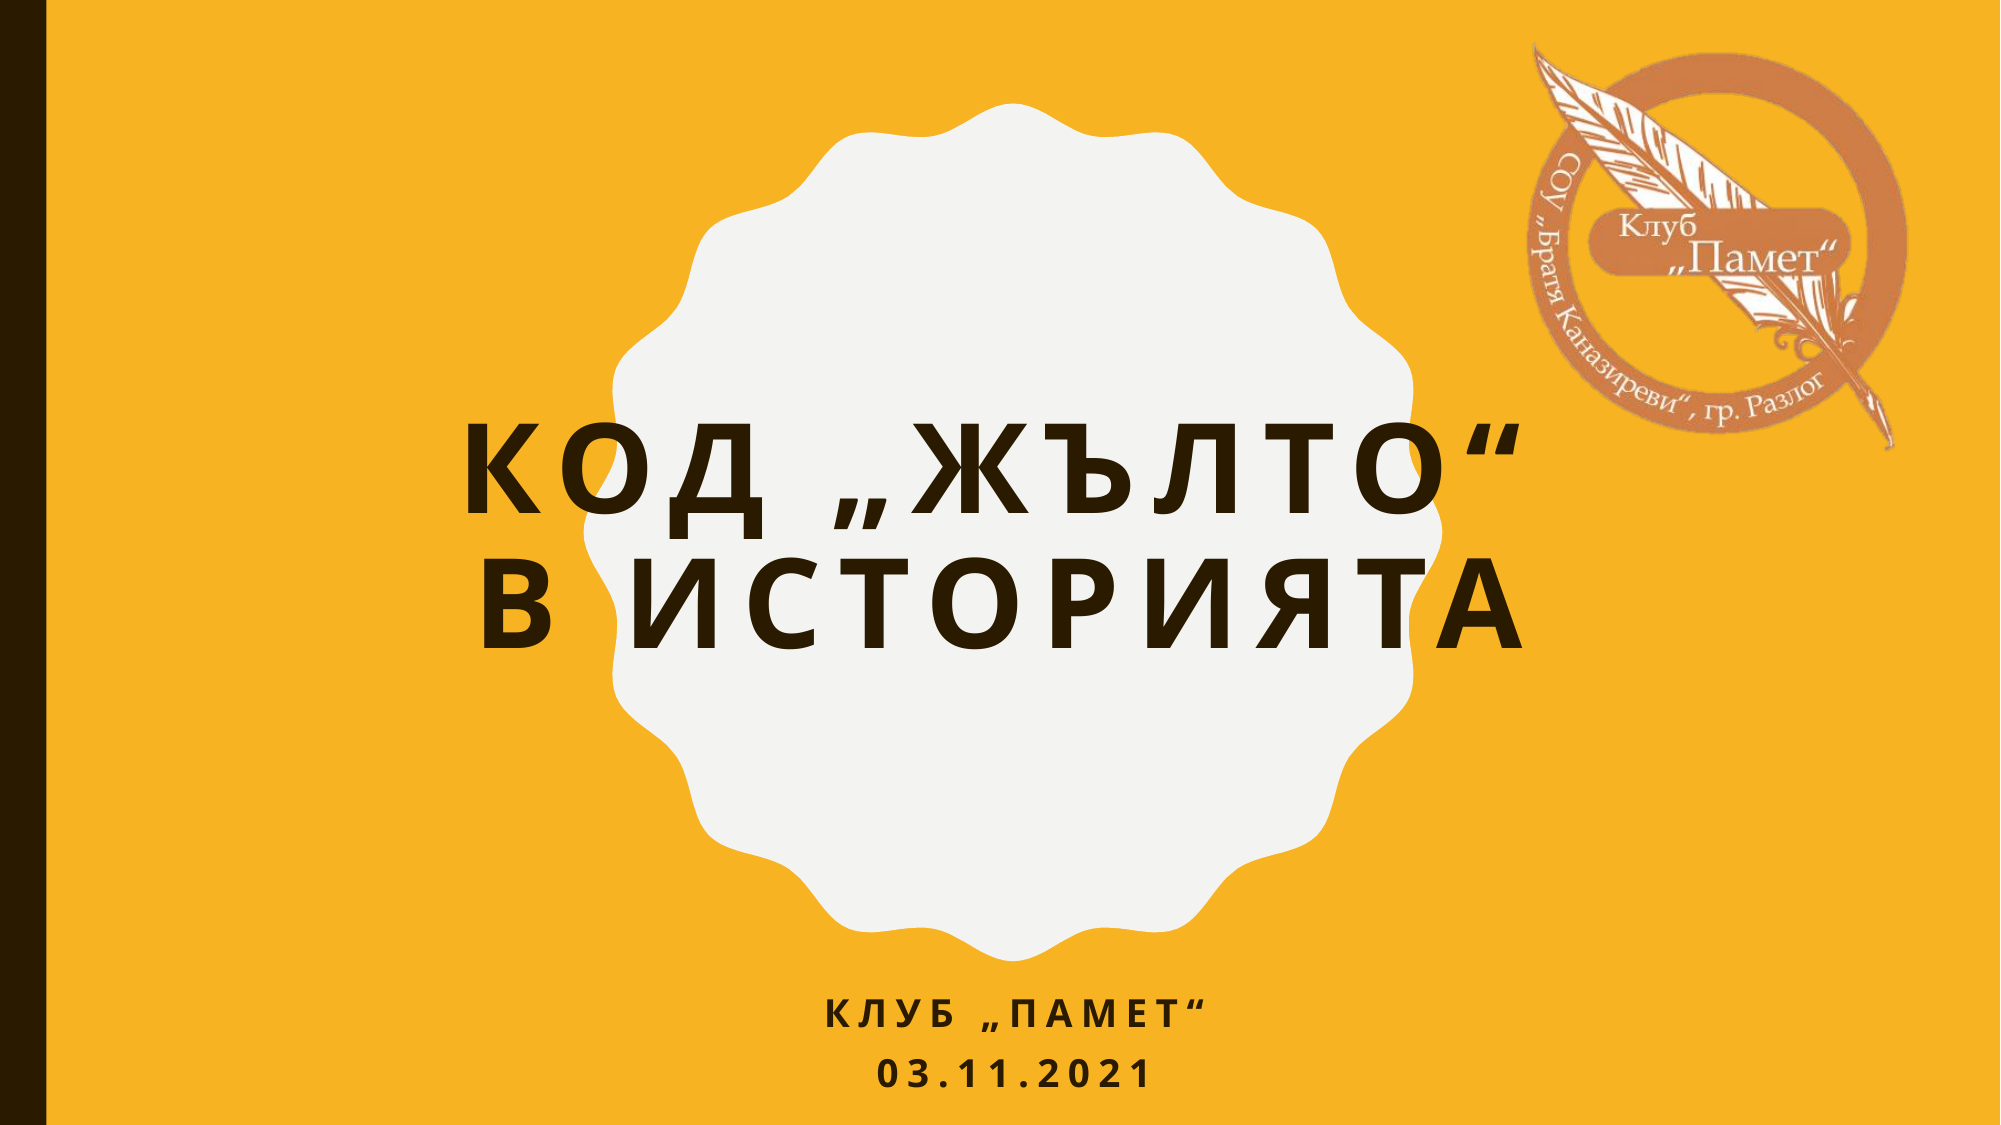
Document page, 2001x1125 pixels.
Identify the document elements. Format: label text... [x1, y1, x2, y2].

title Код „жълто“ в историята [176, 180, 1870, 902]
subtitle Клуб „Памет“ 03.11.2021 [363, 980, 1684, 1103]
picture [1495, 27, 1936, 465]
